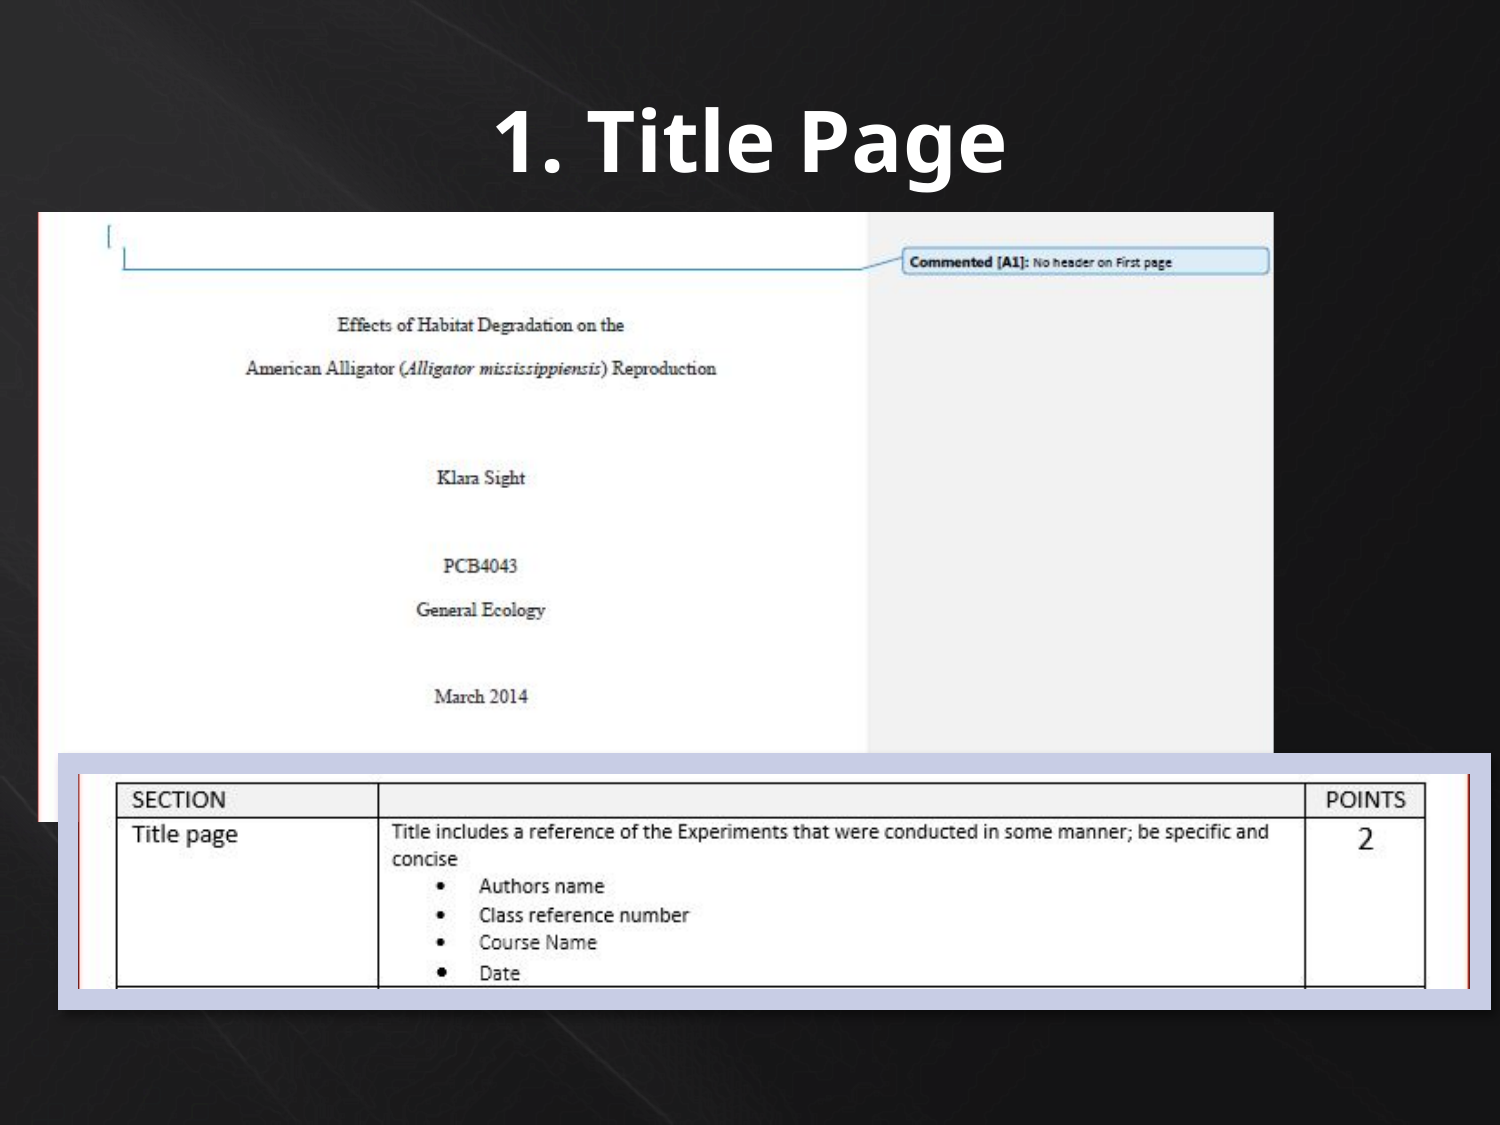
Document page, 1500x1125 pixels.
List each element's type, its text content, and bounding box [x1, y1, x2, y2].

picture [0, 0, 1500, 1125]
title 1. Title Page [75, 45, 1425, 233]
